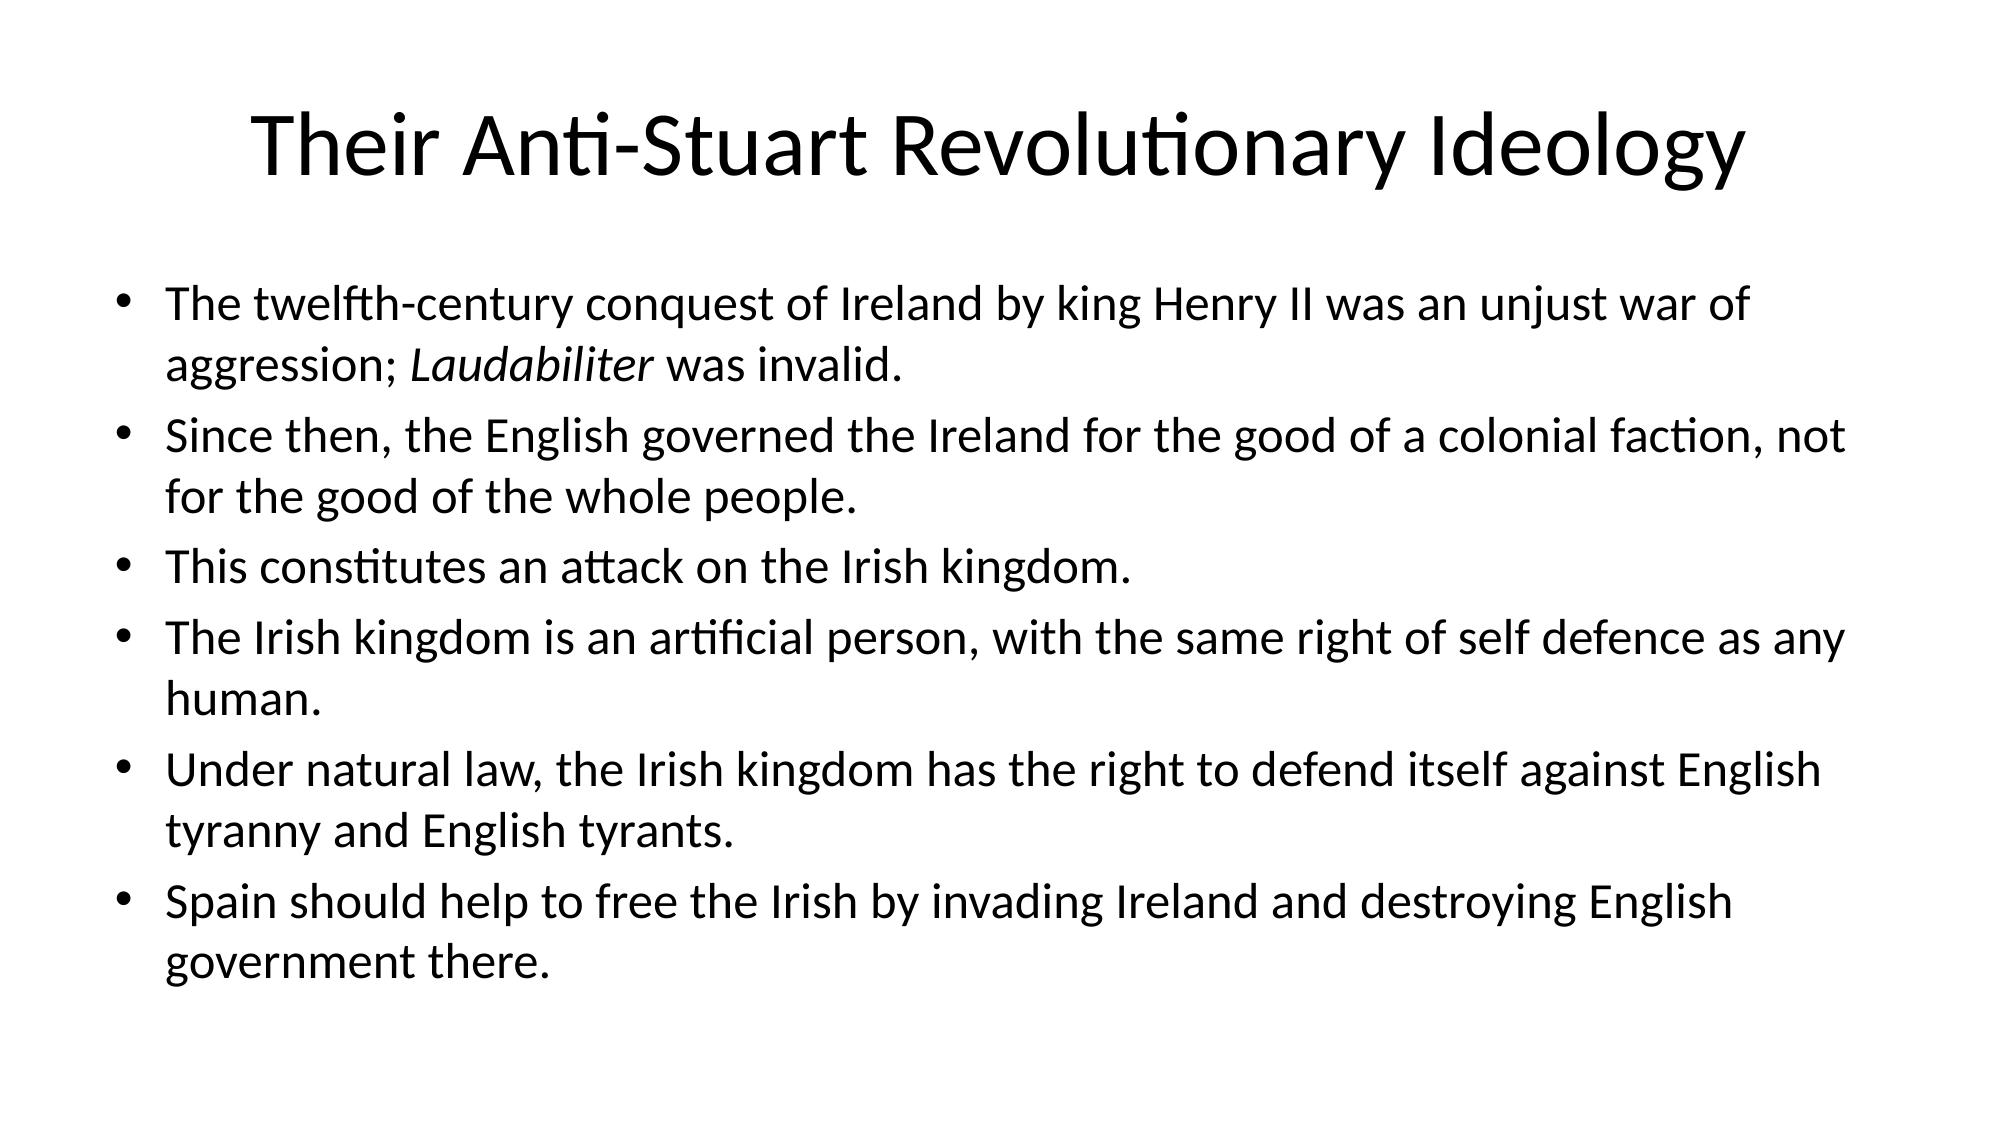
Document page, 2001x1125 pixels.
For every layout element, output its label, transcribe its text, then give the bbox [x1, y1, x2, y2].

title Their Anti-Stuart Revolutionary Ideology [99, 45, 1900, 233]
list The twelfth-century conquest of Ireland by king Henry II was an unjust war of aggression; Laudabiliter was invalid. Since then, the English governed the Ireland for the good of a colonial faction, not for the good of the whole people. This constitutes an attack on the Irish kingdom. The Irish kingdom is an artificial person, with the same right of self defence as any human. Under natural law, the Irish kingdom has the right to defend itself against English tyranny and English tyrants. Spain should help to free the Irish by invading Ireland and destroying English government there. [99, 262, 1900, 1005]
